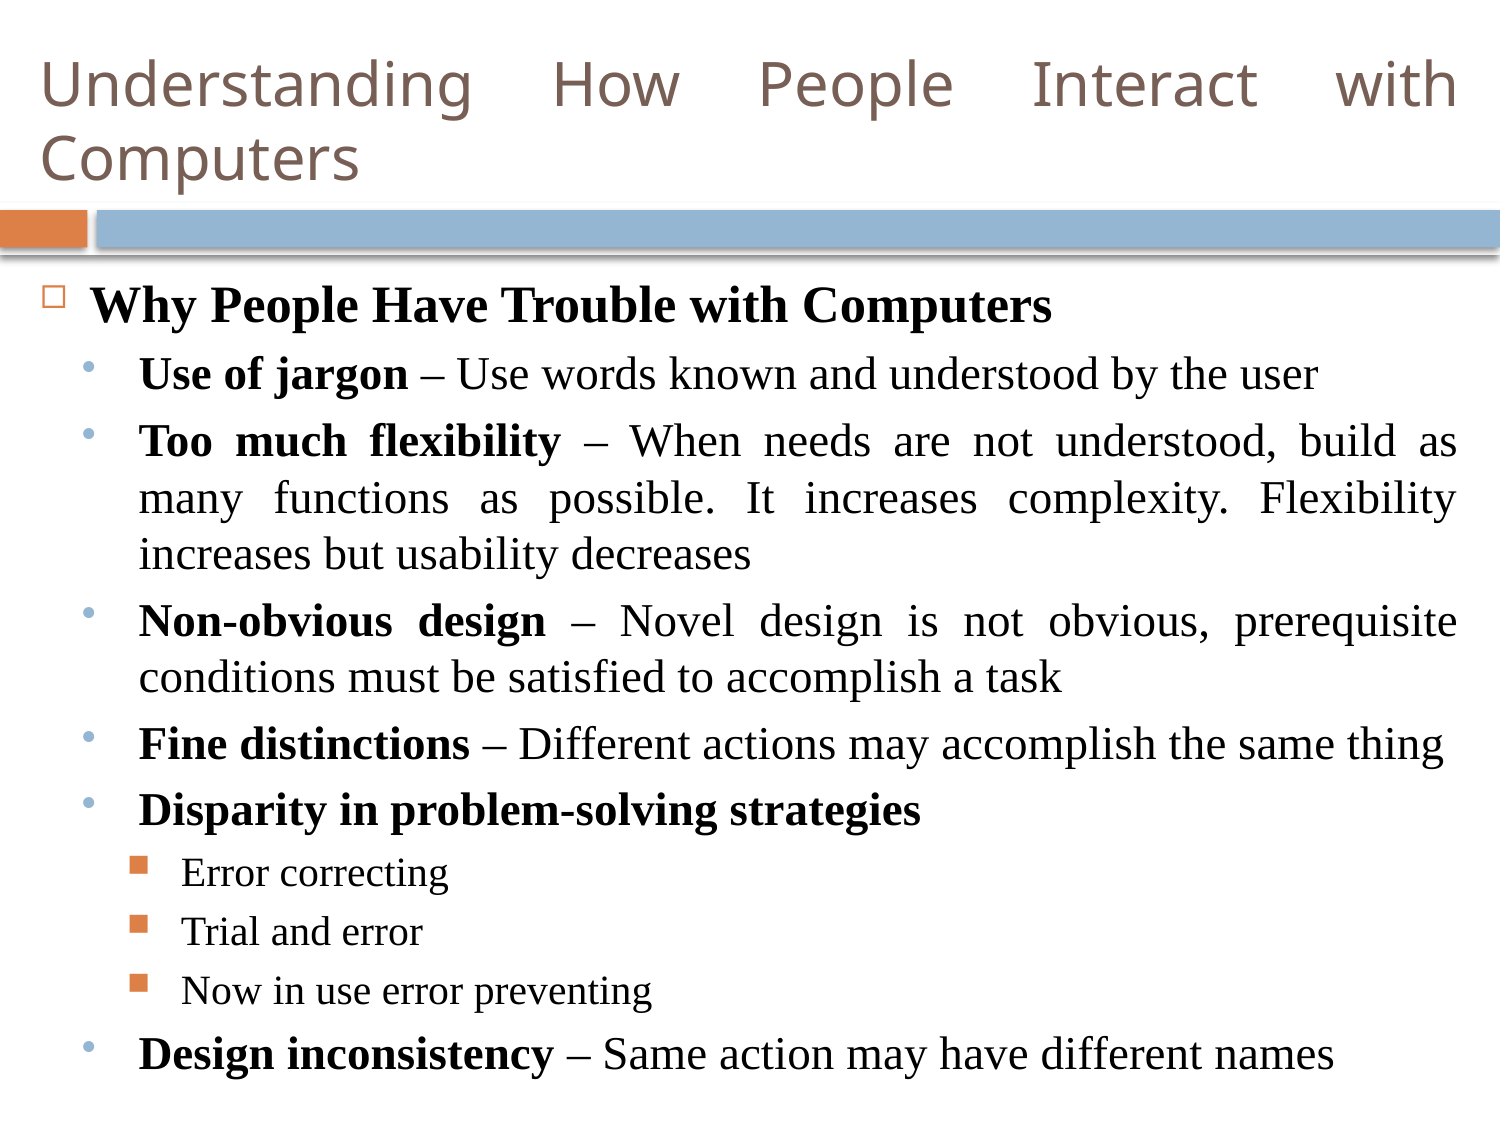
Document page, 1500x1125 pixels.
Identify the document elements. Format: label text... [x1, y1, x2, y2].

list Why People Have Trouble with Computers Use of jargon – Use words known and understood by the user Too much flexibility – When needs are not understood, build as many functions as possible. It increases complexity. Flexibility increases but usability decreases Non-obvious design – Novel design is not obvious, prerequisite conditions must be satisfied to accomplish a task Fine distinctions – Different actions may accomplish the same thing Disparity in problem-solving strategies Error correcting Trial and error Now in use error preventing Design inconsistency – Same action may have different names [24, 262, 1475, 1100]
title Understanding How People Interact with Computers [24, 37, 1475, 200]
